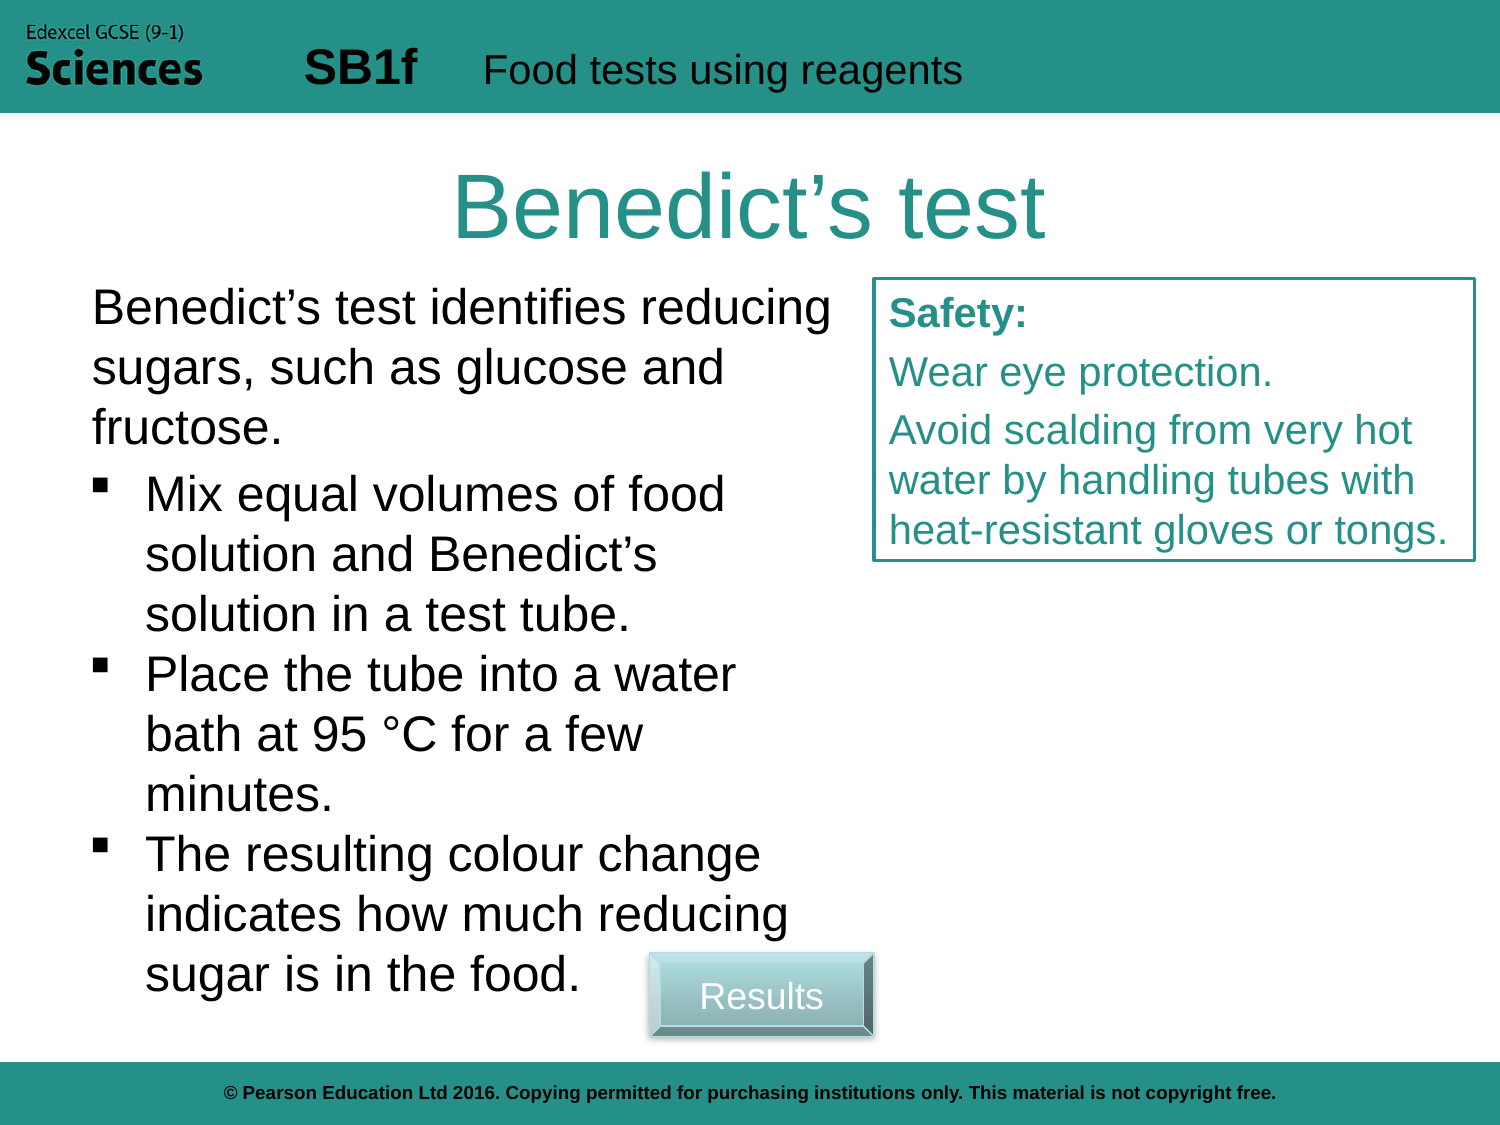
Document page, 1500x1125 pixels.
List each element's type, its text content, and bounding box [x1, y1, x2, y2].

list Benedict’s test identifies reducing sugars, such as glucose and fructose. [76, 267, 875, 409]
text_box Results [649, 952, 875, 1038]
text_box Mix equal volumes of food solution and Benedict’s solution in a test tube. Place the tube into a water bath at 95 °C for a few minutes. The resulting colour change indicates how much reducing sugar is in the food. [74, 454, 809, 1069]
title Benedict’s test [74, 149, 1425, 256]
text_box Safety: Wear eye protection. Avoid scalding from very hot water by handling tubes with heat-resistant gloves or tongs. [874, 278, 1475, 561]
picture [0, 0, 1500, 113]
footer © Pearson Education Ltd 2016. Copying permitted for purchasing institutions only. This material is not copyright free. [0, 1060, 1500, 1125]
